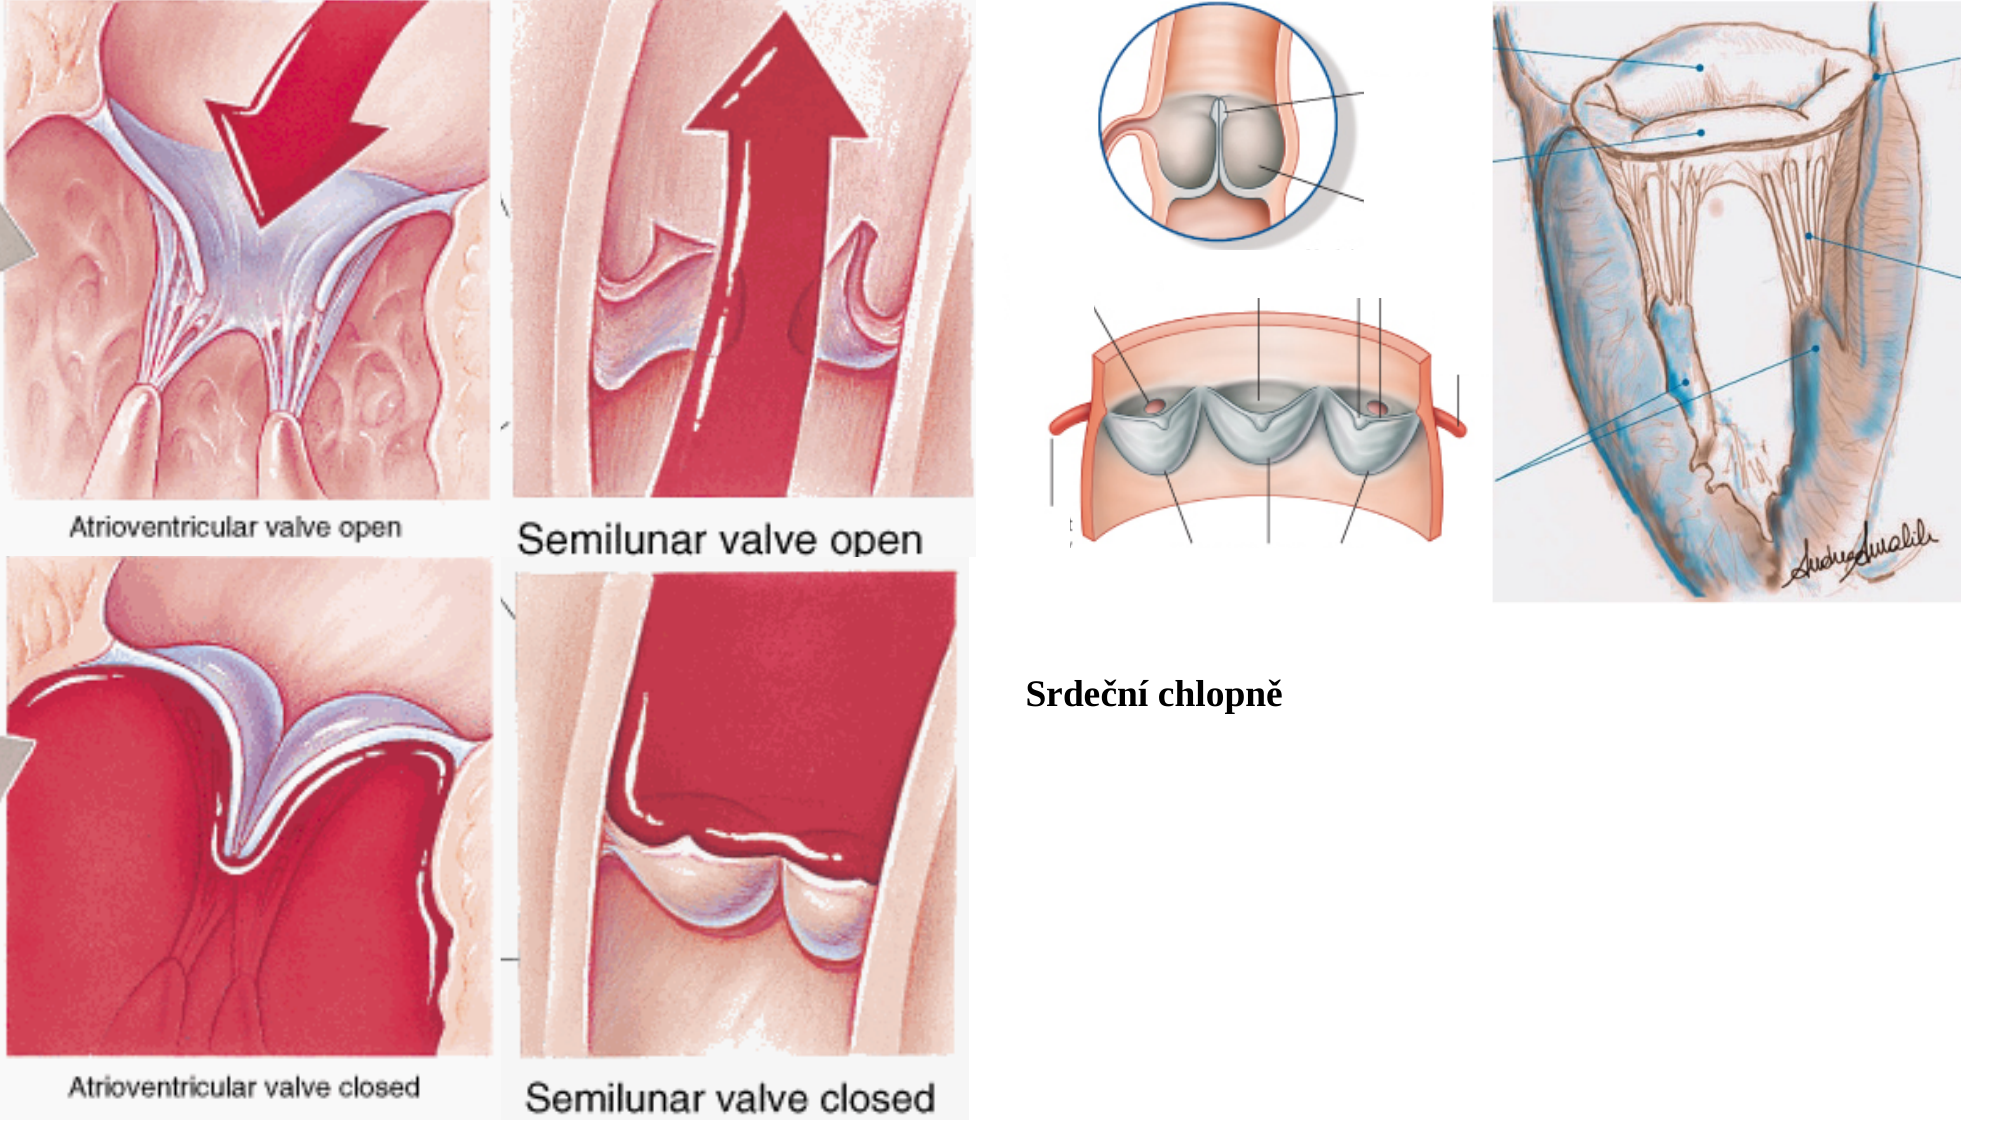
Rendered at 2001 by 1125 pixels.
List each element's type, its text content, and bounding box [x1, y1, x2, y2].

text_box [993, 0, 1492, 551]
picture [1492, 0, 1961, 605]
picture [0, 0, 976, 1120]
text_box Srdeční chlopně [1010, 639, 2000, 722]
